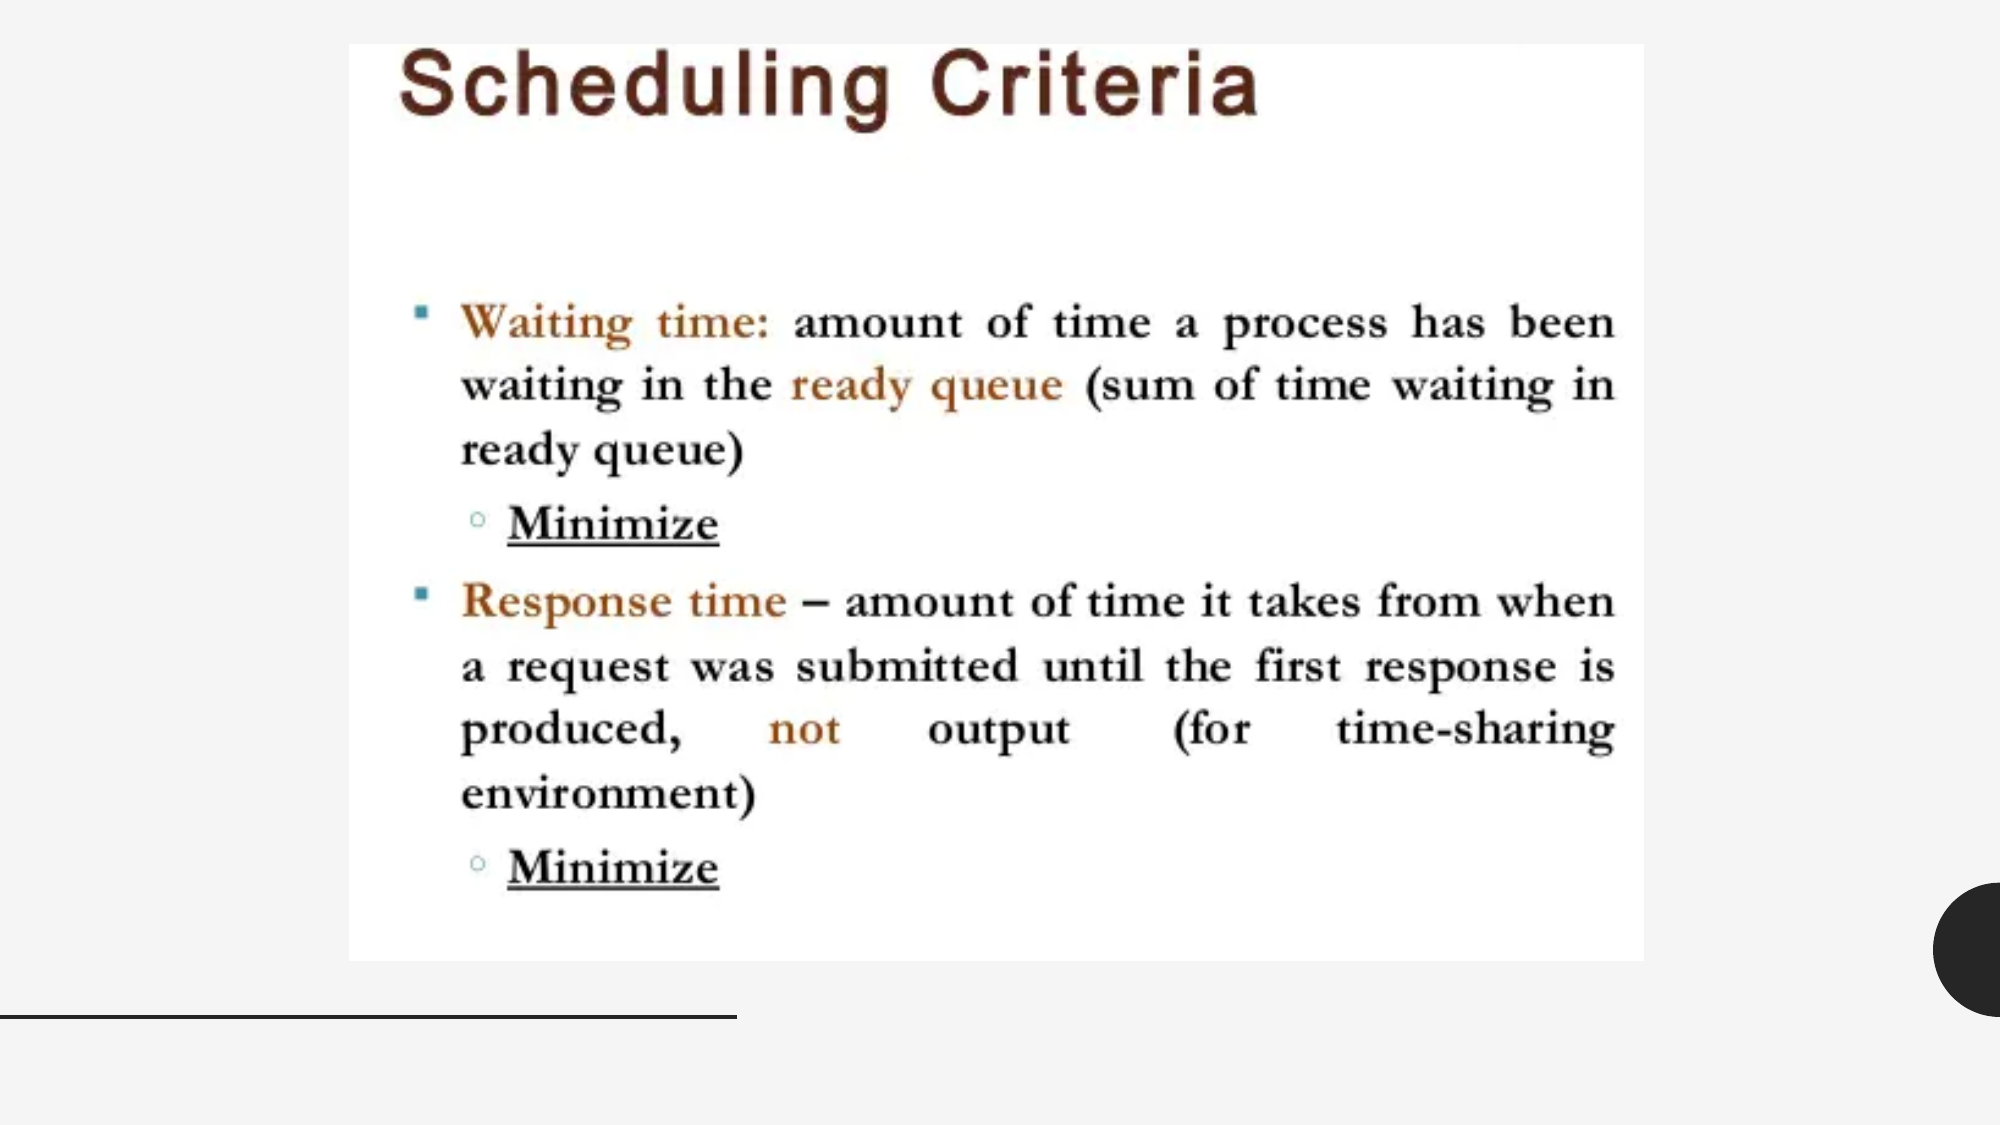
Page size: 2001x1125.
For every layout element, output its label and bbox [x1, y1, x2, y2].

picture [349, 44, 1644, 961]
